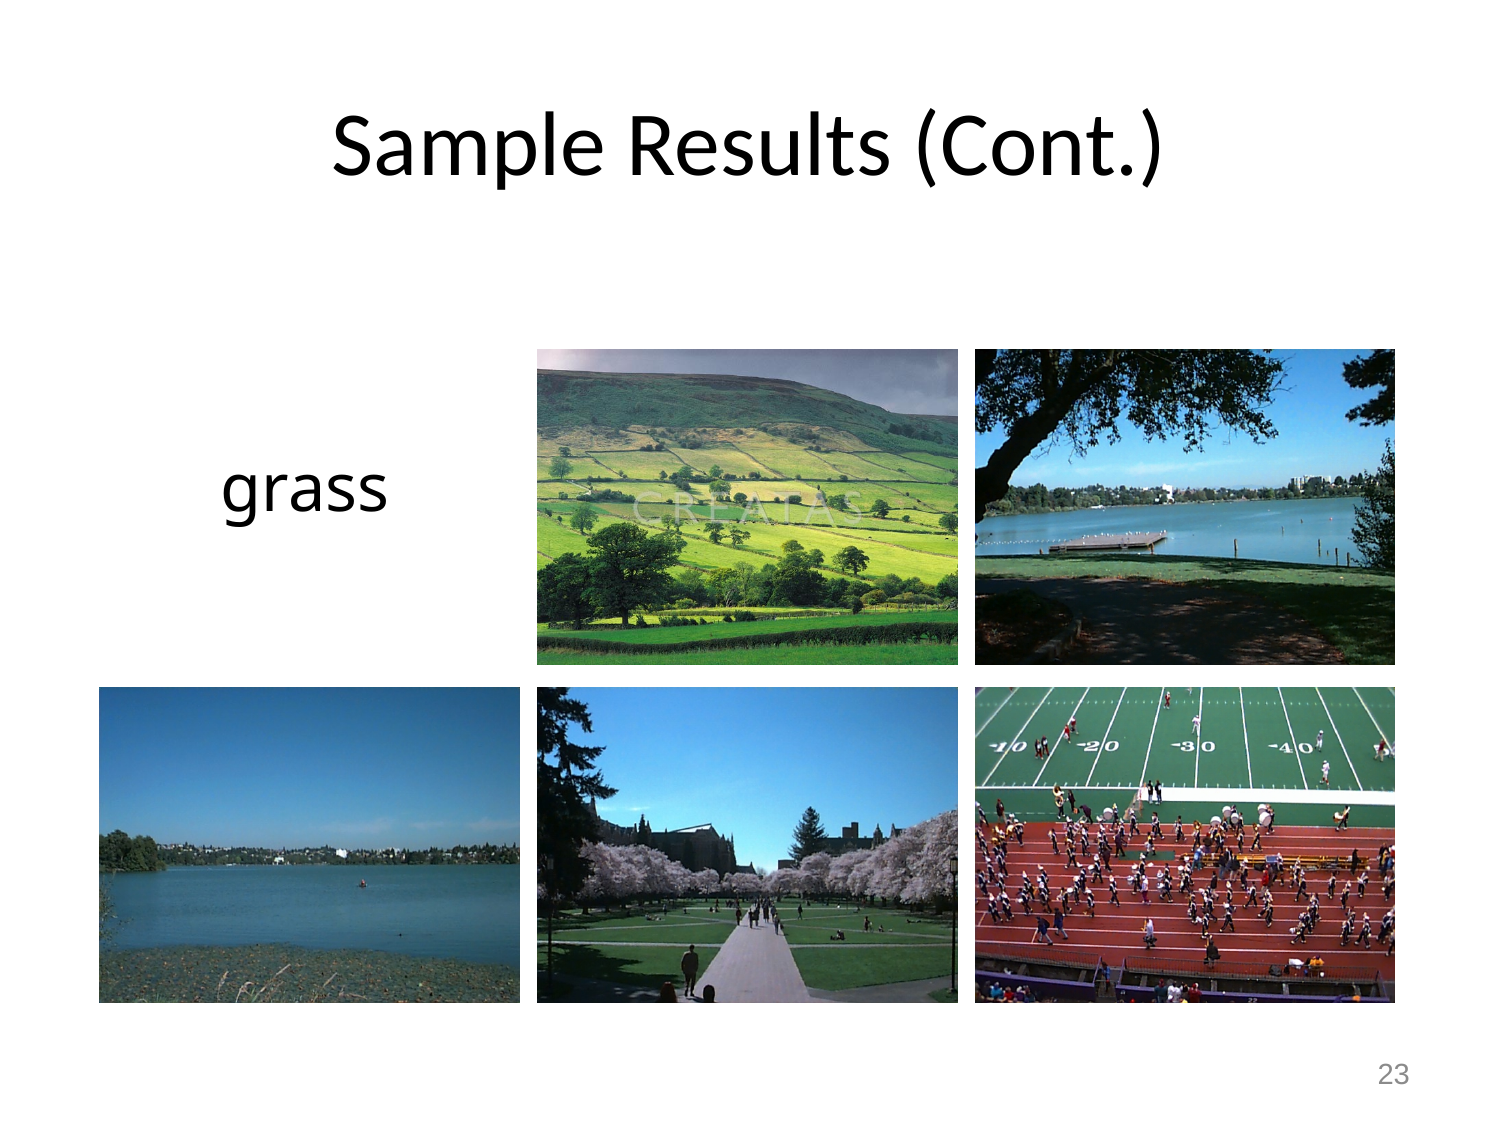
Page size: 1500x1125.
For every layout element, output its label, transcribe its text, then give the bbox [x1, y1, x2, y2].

picture [99, 687, 520, 1003]
slide_number 23 [1074, 1042, 1425, 1103]
title Sample Results (Cont.) [75, 45, 1425, 233]
picture [974, 349, 1395, 666]
picture [537, 687, 958, 1003]
picture [537, 349, 958, 666]
picture [974, 687, 1395, 1003]
text_box grass [205, 437, 405, 533]
